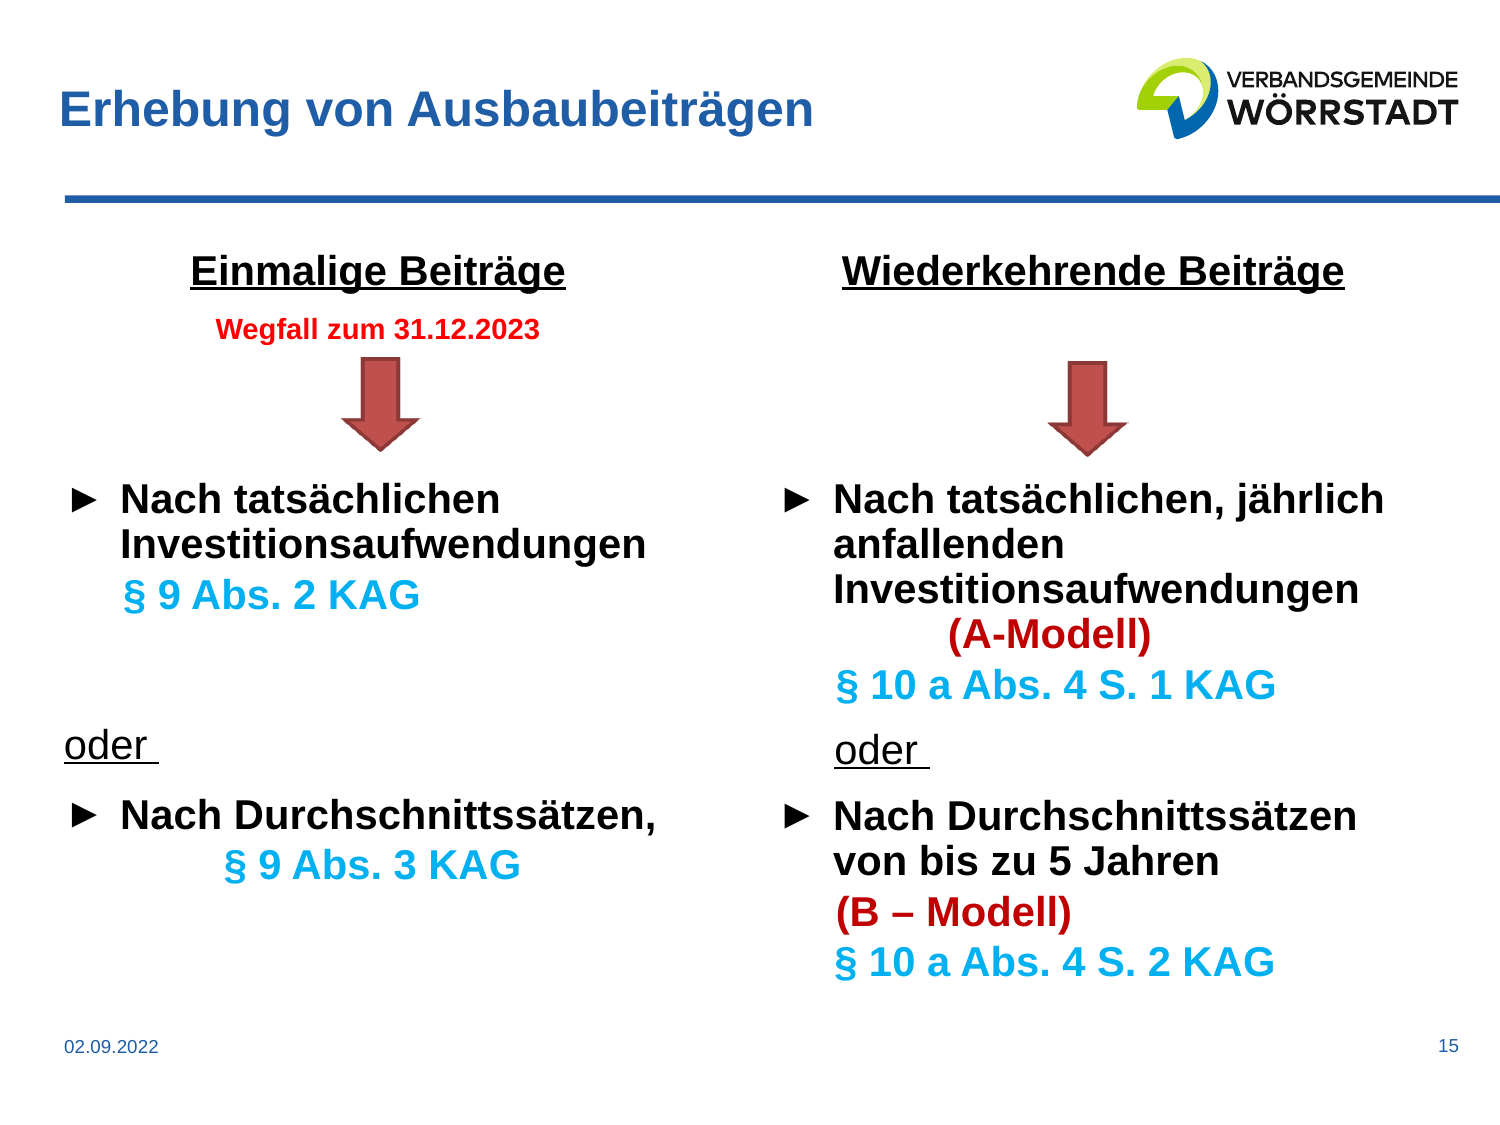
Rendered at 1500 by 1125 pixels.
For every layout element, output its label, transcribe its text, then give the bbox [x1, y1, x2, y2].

picture [1047, 361, 1129, 457]
text_box Wiederkehrende Beiträge [761, 241, 1425, 313]
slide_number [49, 1016, 387, 1077]
picture [340, 357, 422, 452]
title Erhebung von Ausbaubeiträgen [0, 75, 1105, 161]
slide_number 15 [1136, 1015, 1475, 1075]
text_box Einmalige Beiträge Wegfall zum 31.12.2023 [24, 241, 688, 313]
list Nach tatsächlichen Investitionsaufwendungen § 9 Abs. 2 KAG oder Nach Durchschnittssätzen, § 9 Abs. 3 KAG [49, 470, 712, 912]
list Nach tatsächlichen, jährlich anfallenden Investitionsaufwendungen (A-Modell) § 10 a Abs. 4 S. 1 KAG oder Nach Durchschnittssätzen von bis zu 5 Jahren (B – Modell) § 10 a Abs. 4 S. 2 KAG [761, 470, 1425, 1008]
